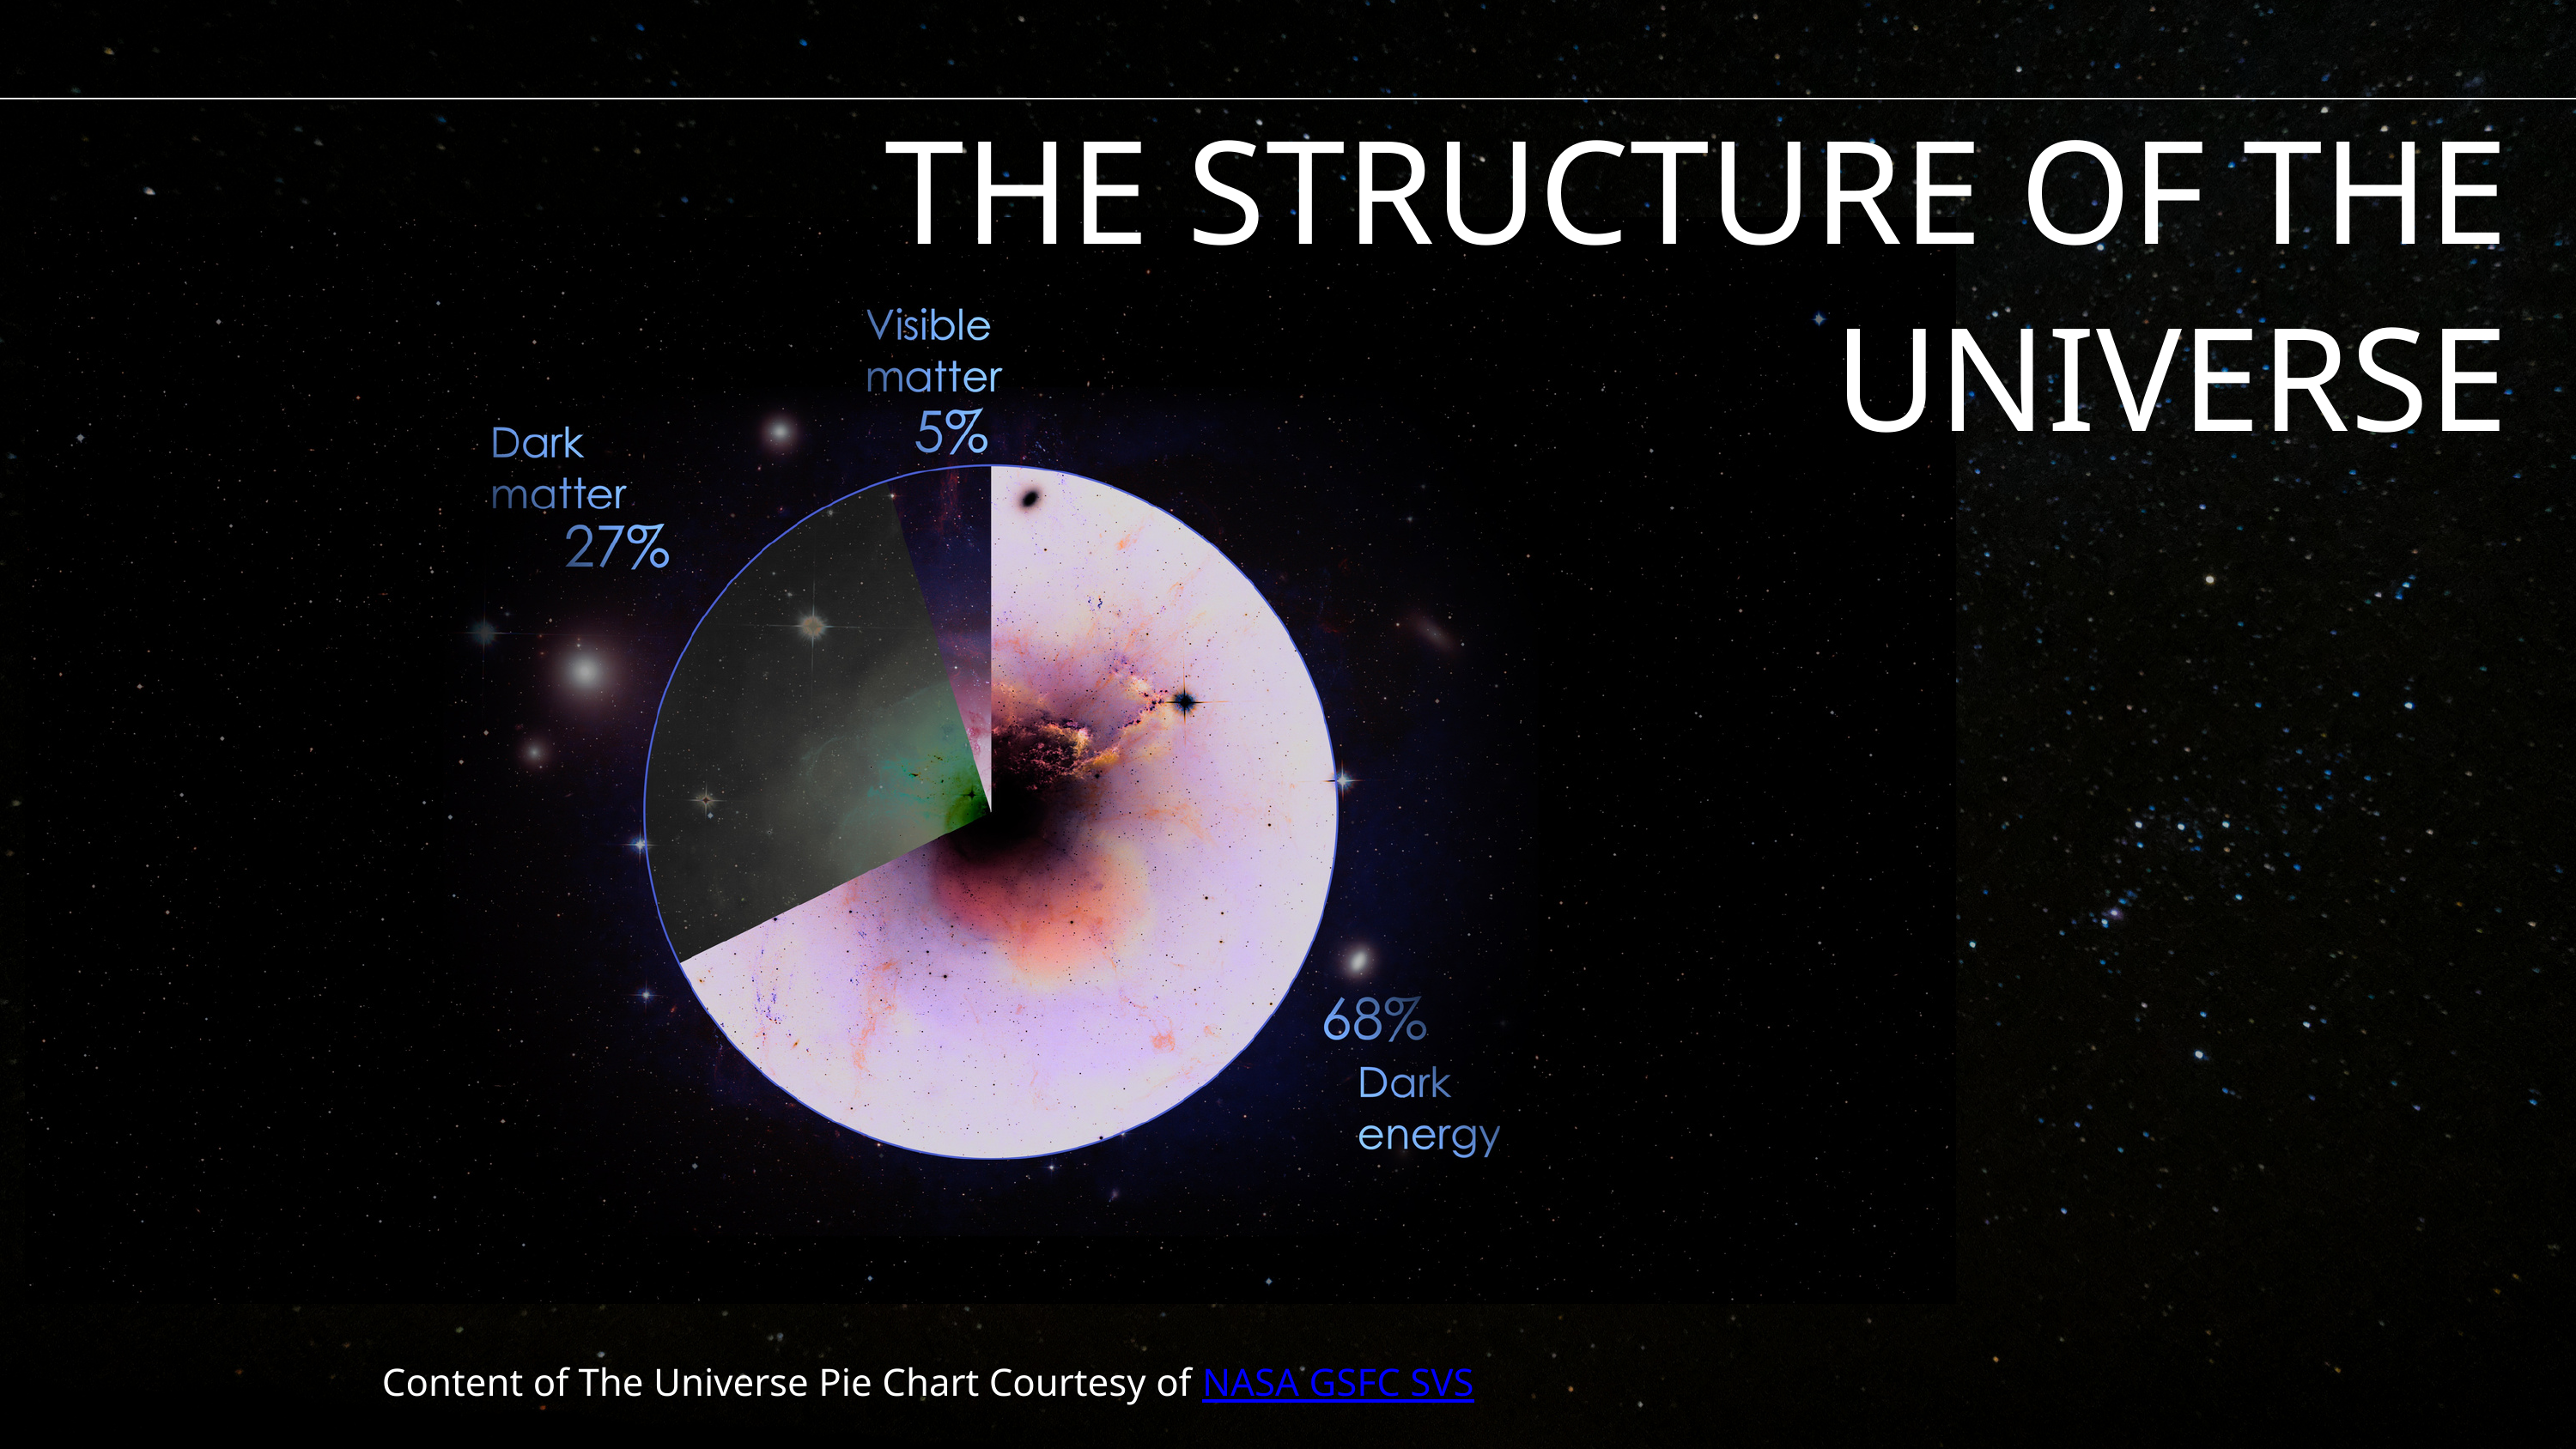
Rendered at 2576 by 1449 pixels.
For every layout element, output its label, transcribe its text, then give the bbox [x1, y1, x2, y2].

text_box [0, 99, 2576, 1449]
text_box Content of The Universe Pie Chart Courtesy of NASA GSFC SVS [25, 1357, 1832, 1410]
text_box [0, 0, 2576, 98]
text_box THE STRUCTURE OF THE UNIVERSE [813, 85, 2510, 460]
text_box [25, 217, 1956, 1304]
